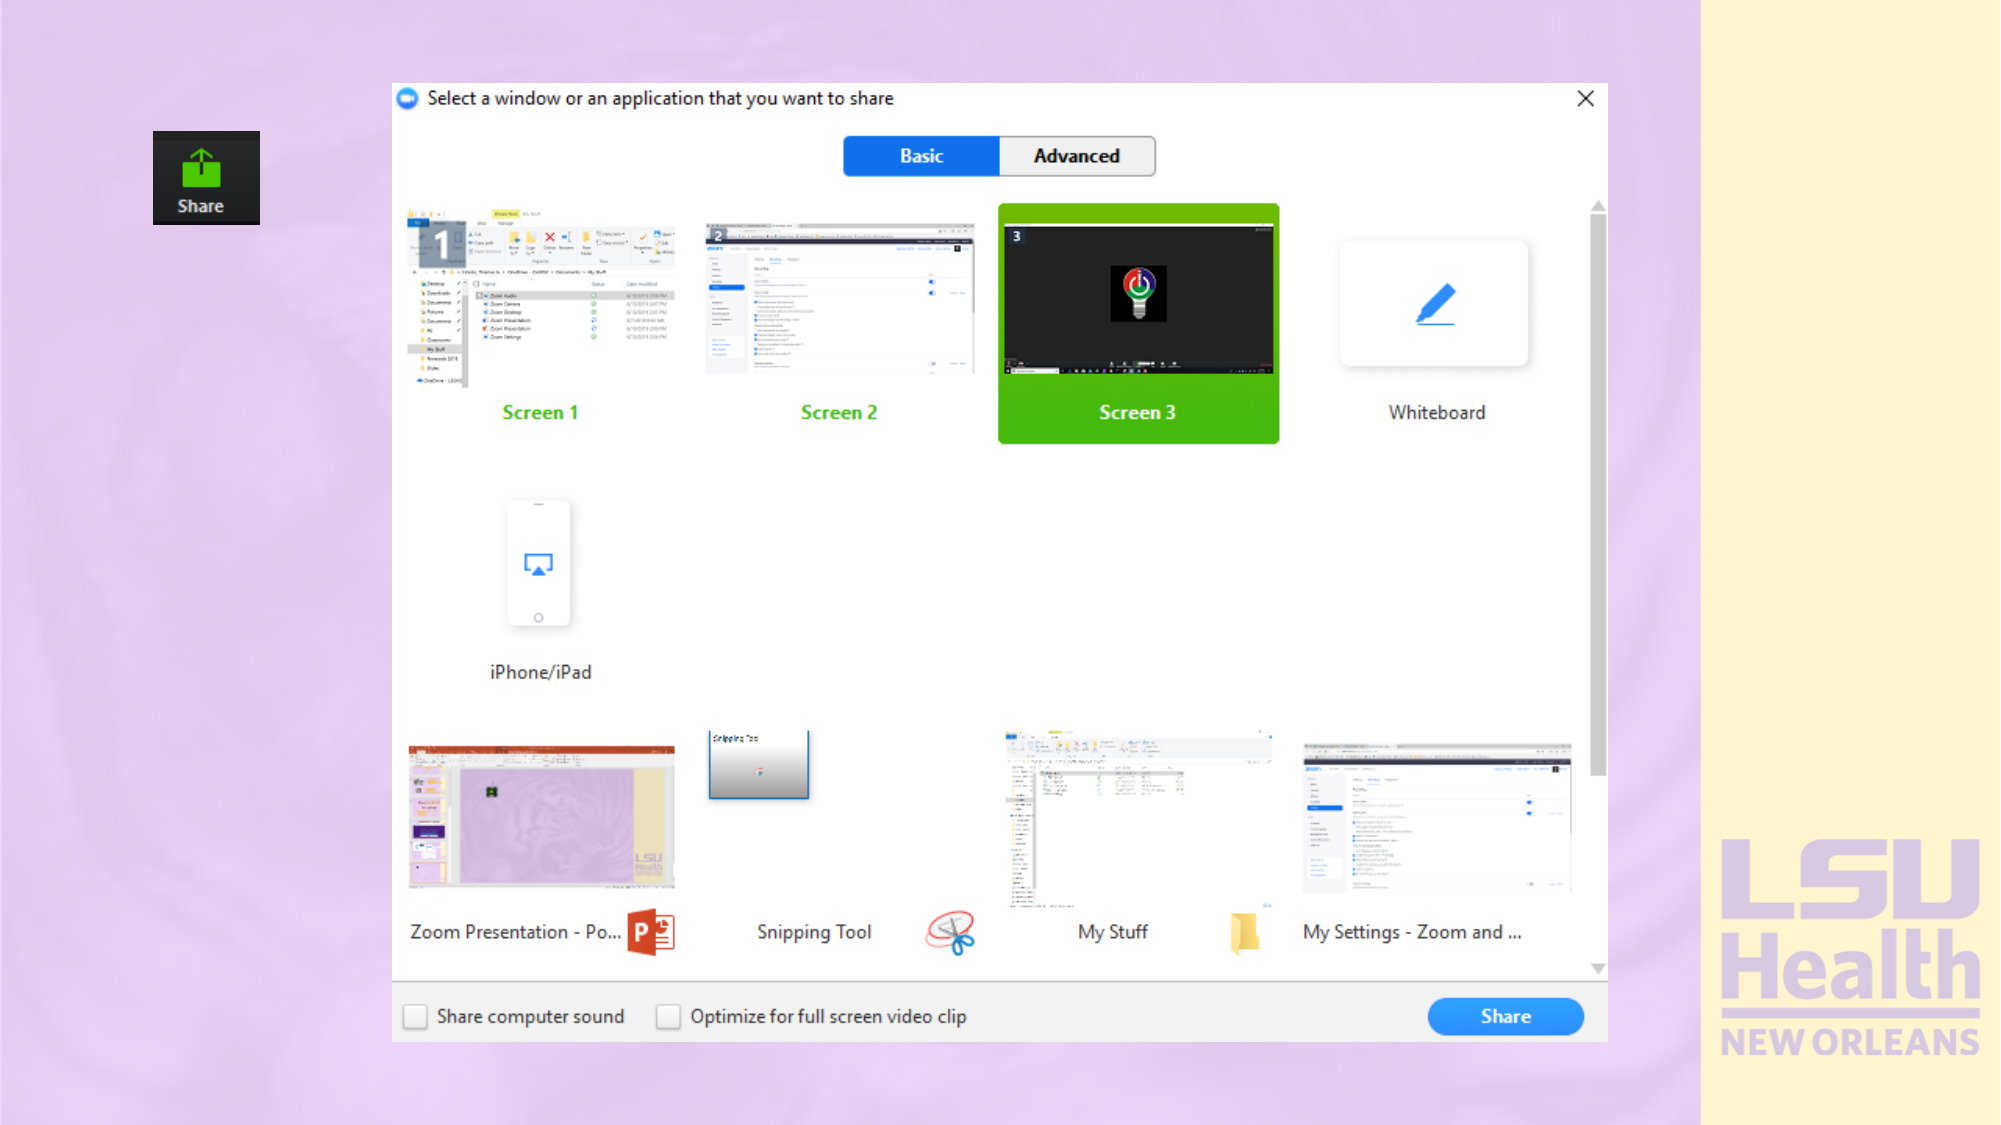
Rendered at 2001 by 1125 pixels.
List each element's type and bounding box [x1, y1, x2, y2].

picture [392, 83, 1608, 1042]
picture [153, 131, 260, 225]
